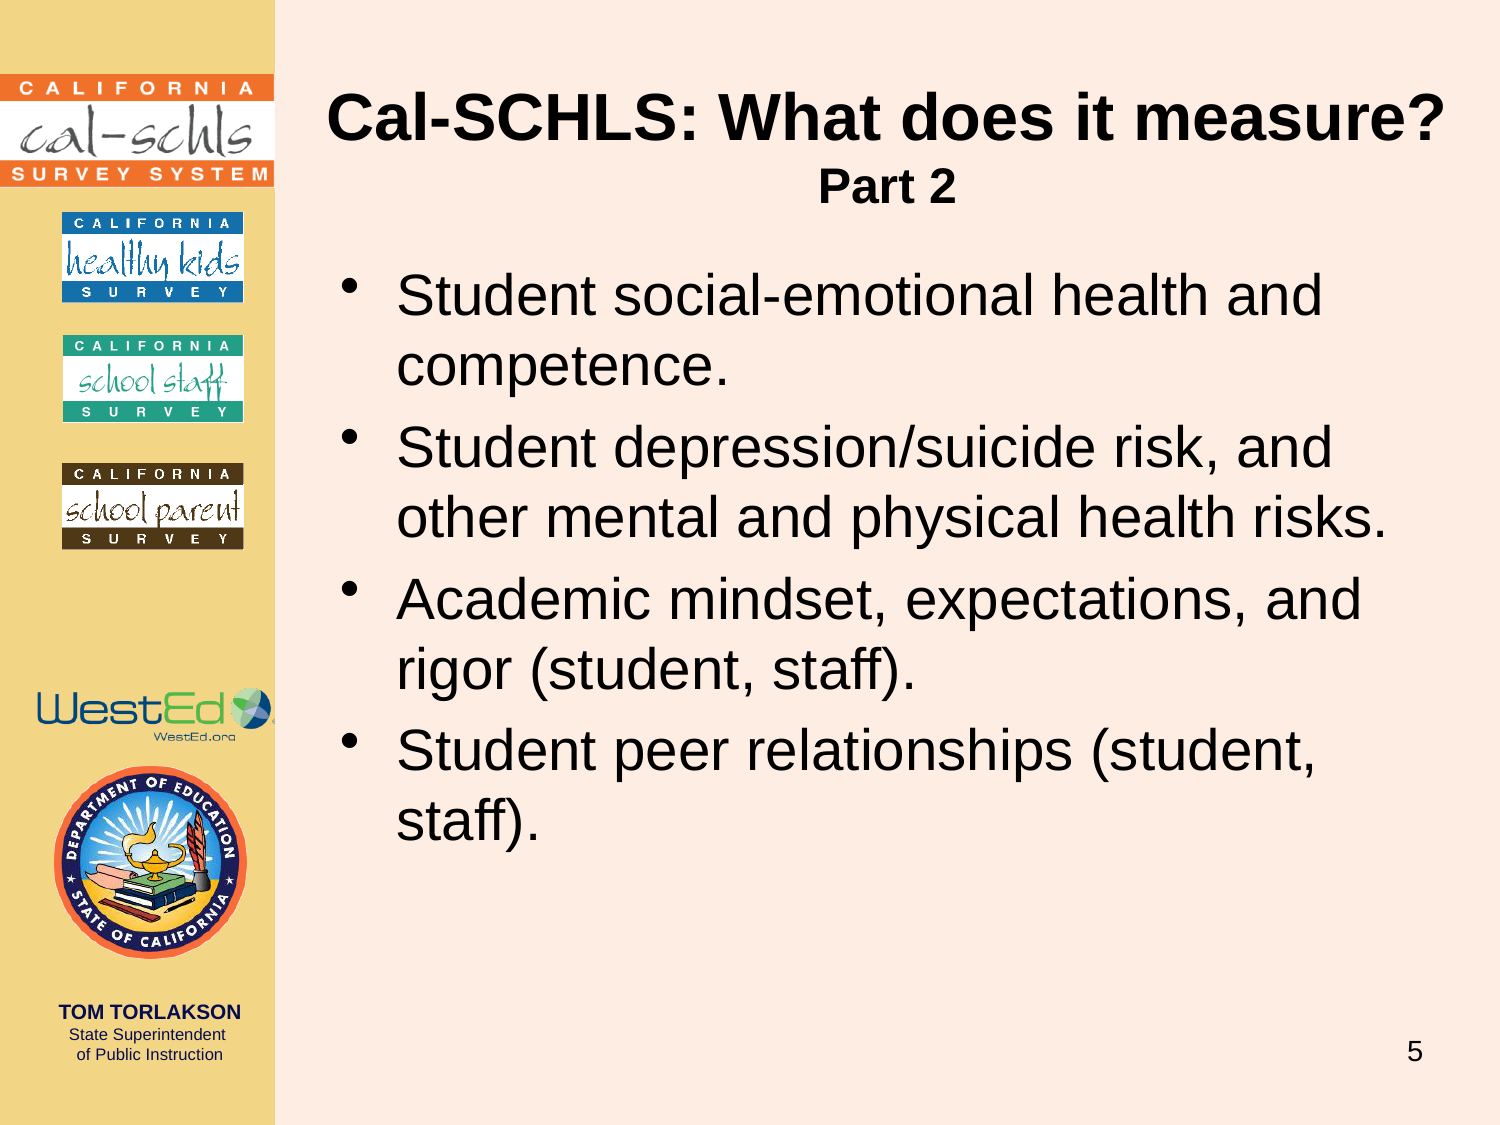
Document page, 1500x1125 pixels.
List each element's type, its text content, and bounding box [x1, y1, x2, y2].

picture [62, 463, 244, 550]
picture [63, 335, 244, 423]
slide_number 5 [1163, 1024, 1439, 1101]
picture [62, 212, 244, 303]
picture [0, 74, 275, 188]
title Cal-SCHLS: What does it measure? Part 2 [287, 50, 1488, 238]
picture [37, 749, 263, 975]
list Student social-emotional health and competence. Student depression/suicide risk, and other mental and physical health risks. Academic mindset, expectations, and rigor (student, staff). Student peer relationships (student, staff). [324, 249, 1450, 925]
